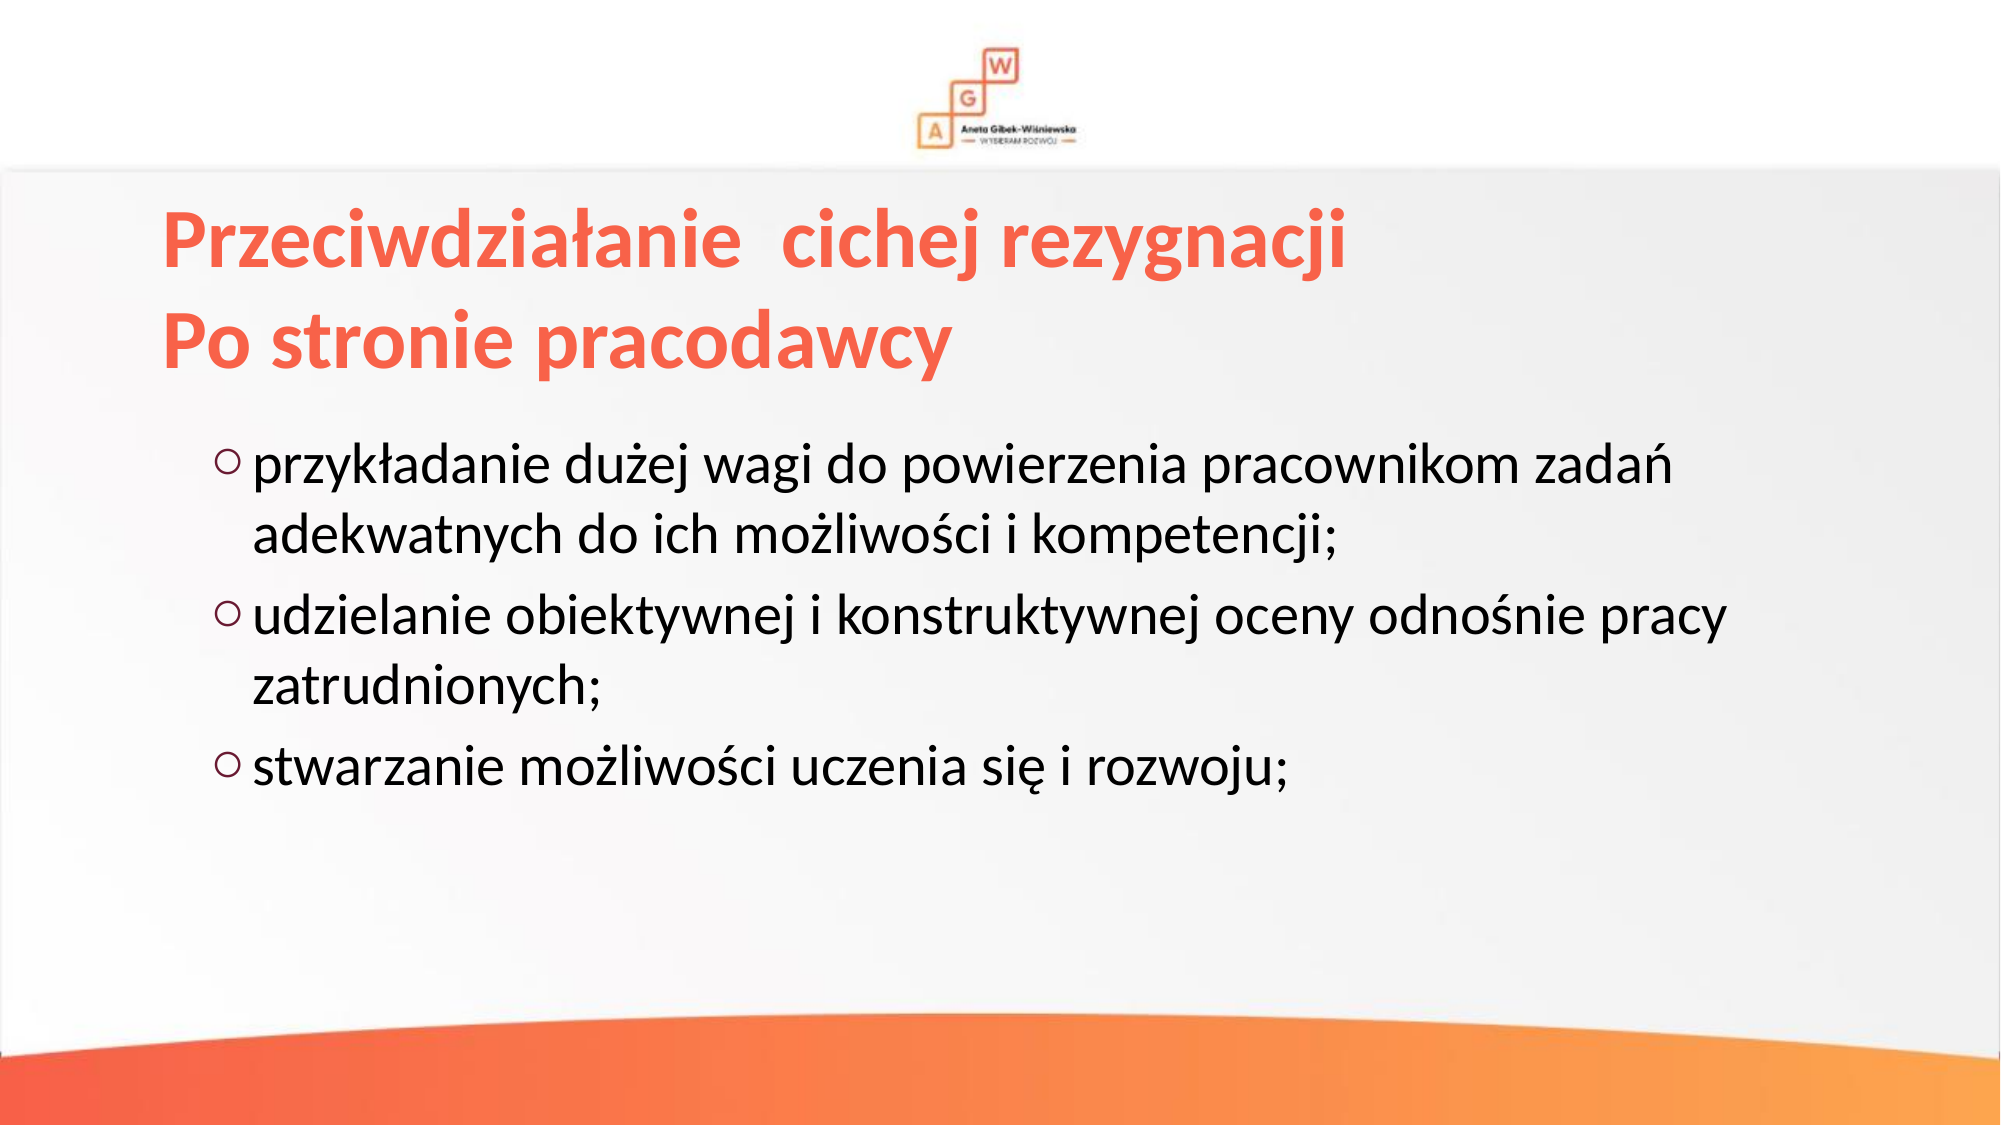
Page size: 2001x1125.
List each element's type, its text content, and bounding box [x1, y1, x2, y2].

picture [0, 0, 2001, 1125]
list przykładanie dużej wagi do powierzenia pracownikom zadań adekwatnych do ich możliwości i kompetencji; udzielanie obiektywnej i konstruktywnej oceny odnośnie pracy zatrudnionych; stwarzanie możliwości uczenia się i rozwoju; [147, 417, 1873, 1110]
title Przeciwdziałanie cichej rezygnacji Po stronie pracodawcy [147, 175, 1873, 394]
